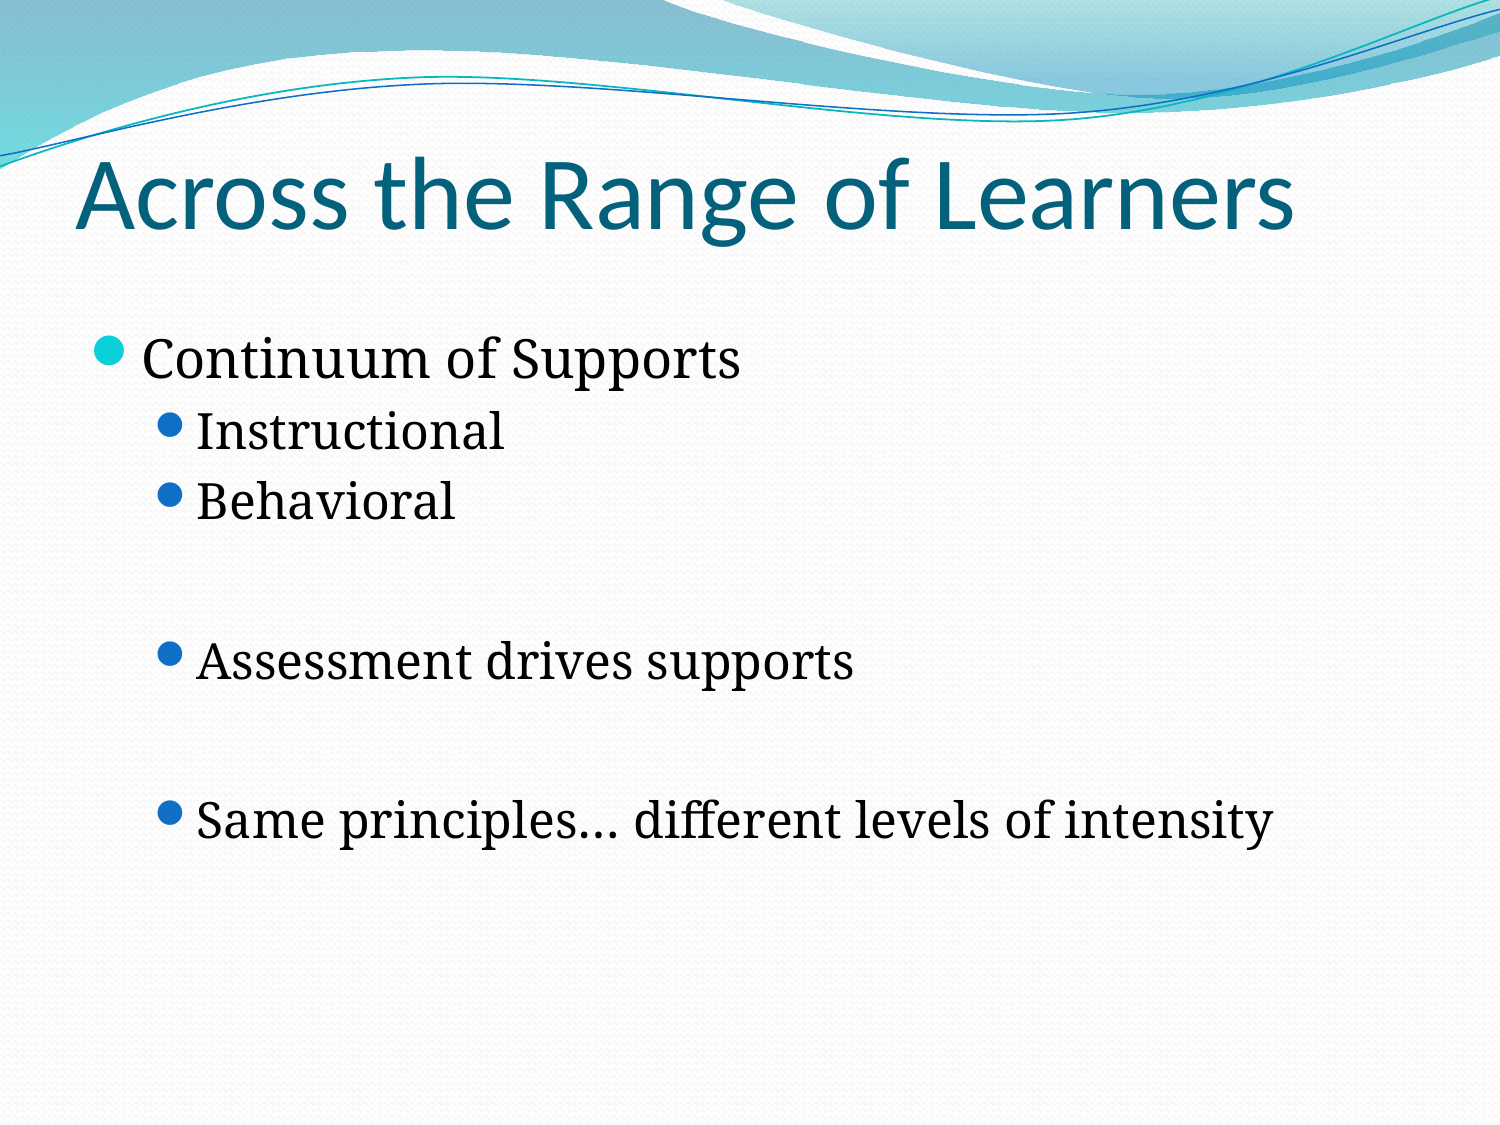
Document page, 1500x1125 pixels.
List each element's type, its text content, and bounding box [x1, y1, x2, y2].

title Across the Range of Learners [75, 115, 1425, 250]
list Continuum of Supports Instructional Behavioral Assessment drives supports Same principles… different levels of intensity [75, 317, 1425, 1038]
